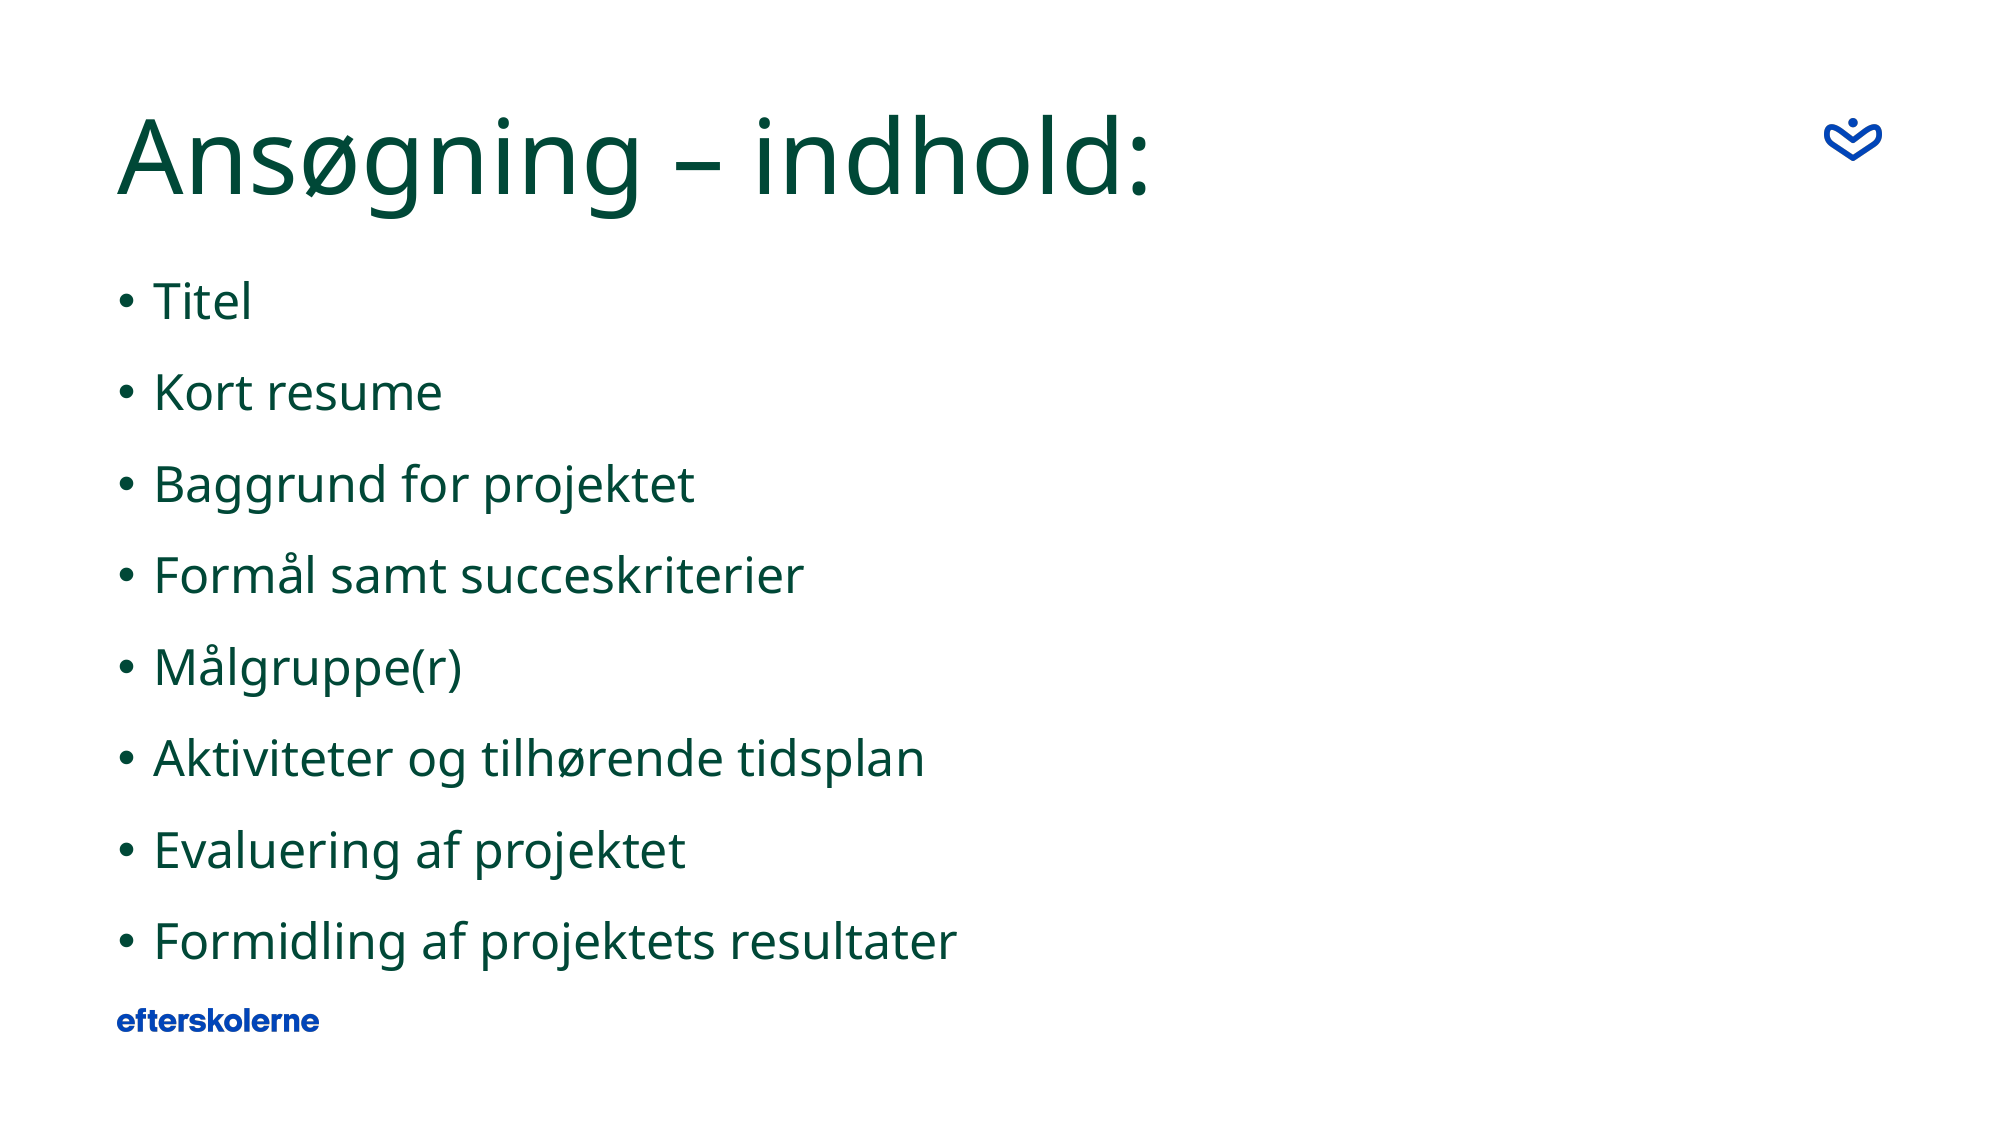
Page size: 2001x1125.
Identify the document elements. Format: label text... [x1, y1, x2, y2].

list Titel Kort resume Baggrund for projektet Formål samt succeskriterier Målgruppe(r) Aktiviteter og tilhørende tidsplan Evaluering af projektet Formidling af projektets resultater [117, 276, 1170, 849]
picture [1824, 118, 1882, 161]
title Ansøgning – indhold: [117, 111, 1170, 276]
picture [117, 1008, 319, 1032]
